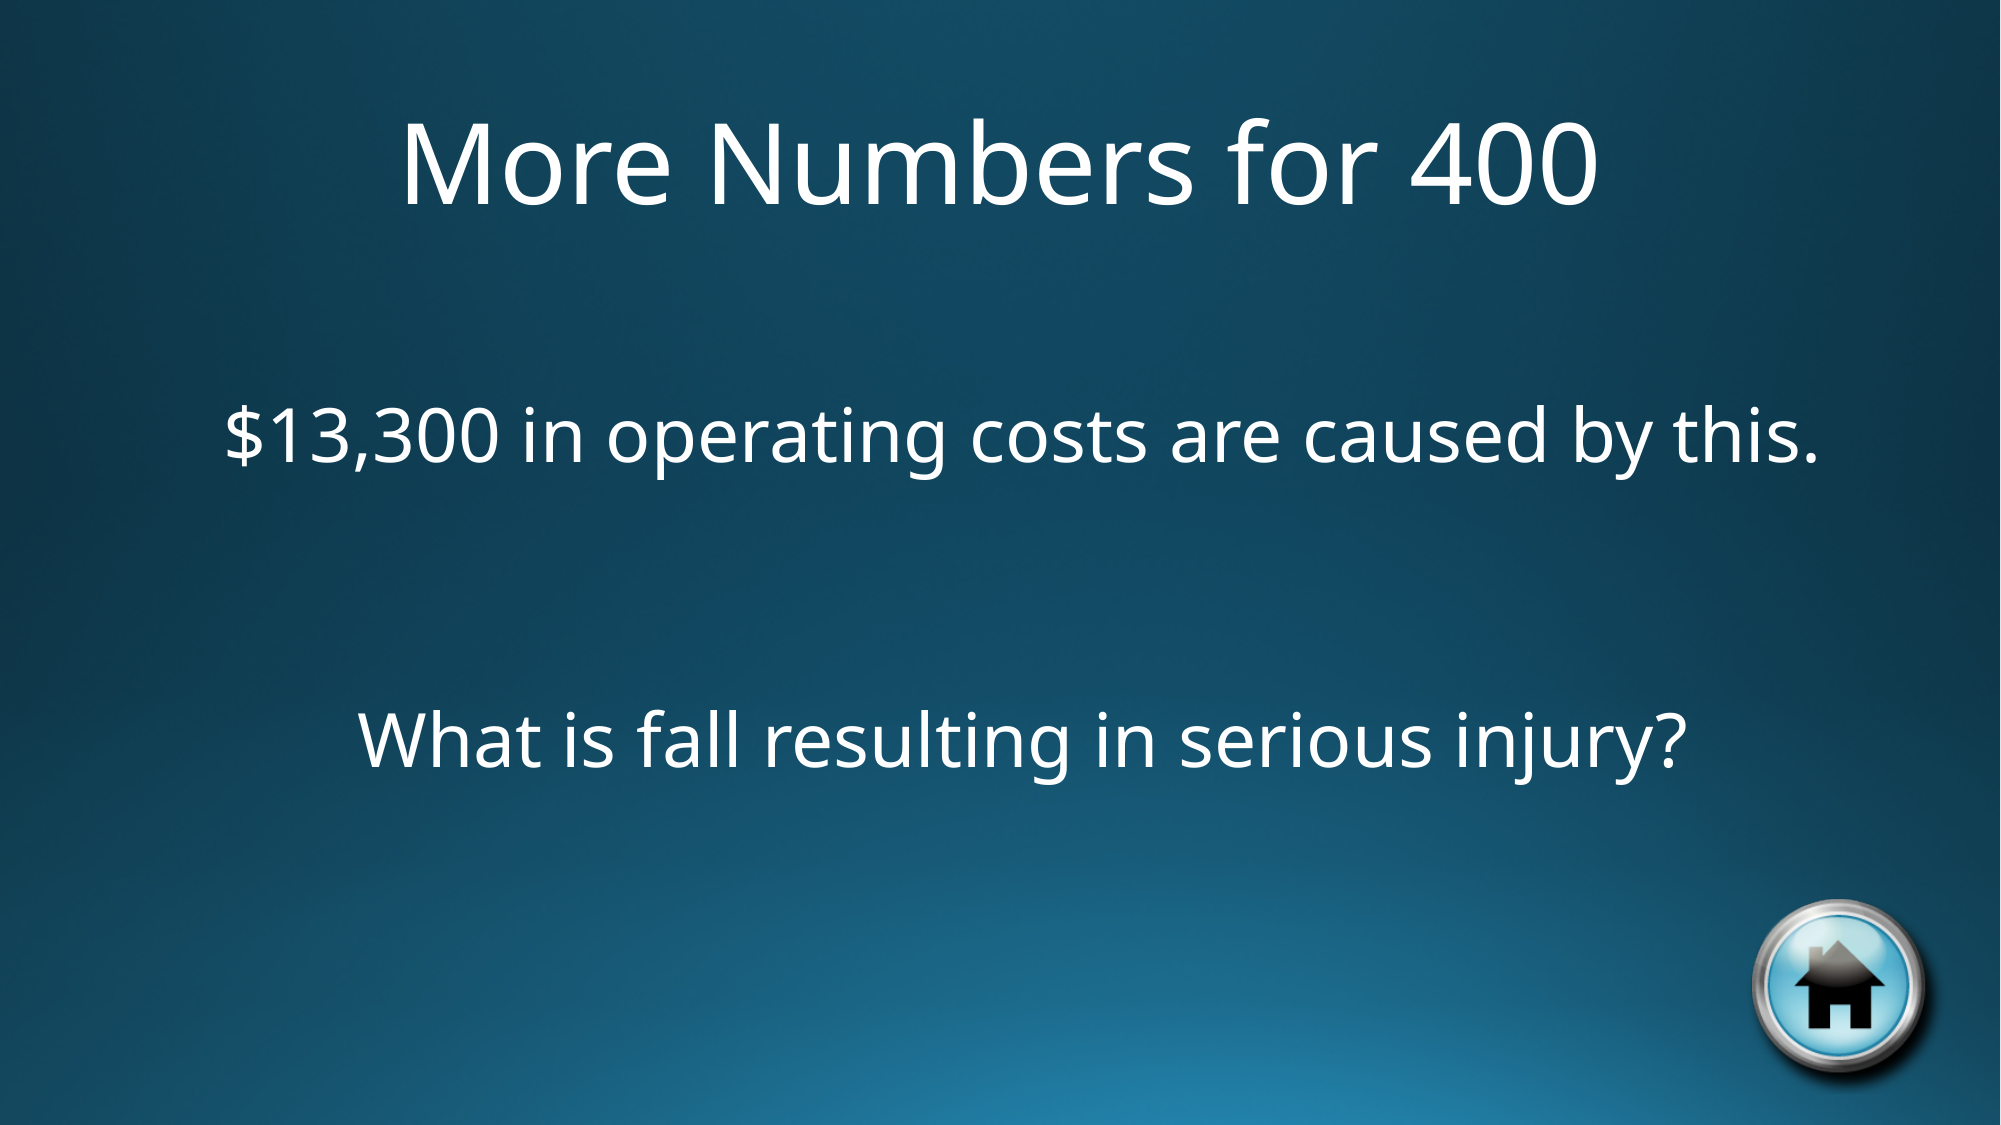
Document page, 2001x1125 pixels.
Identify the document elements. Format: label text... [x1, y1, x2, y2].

title More Numbers for 400 [137, 59, 1863, 278]
list $13,300 in operating costs are caused by this. What is fall resulting in serious injury? [183, 299, 1863, 1014]
picture [0, 0, 2001, 1125]
